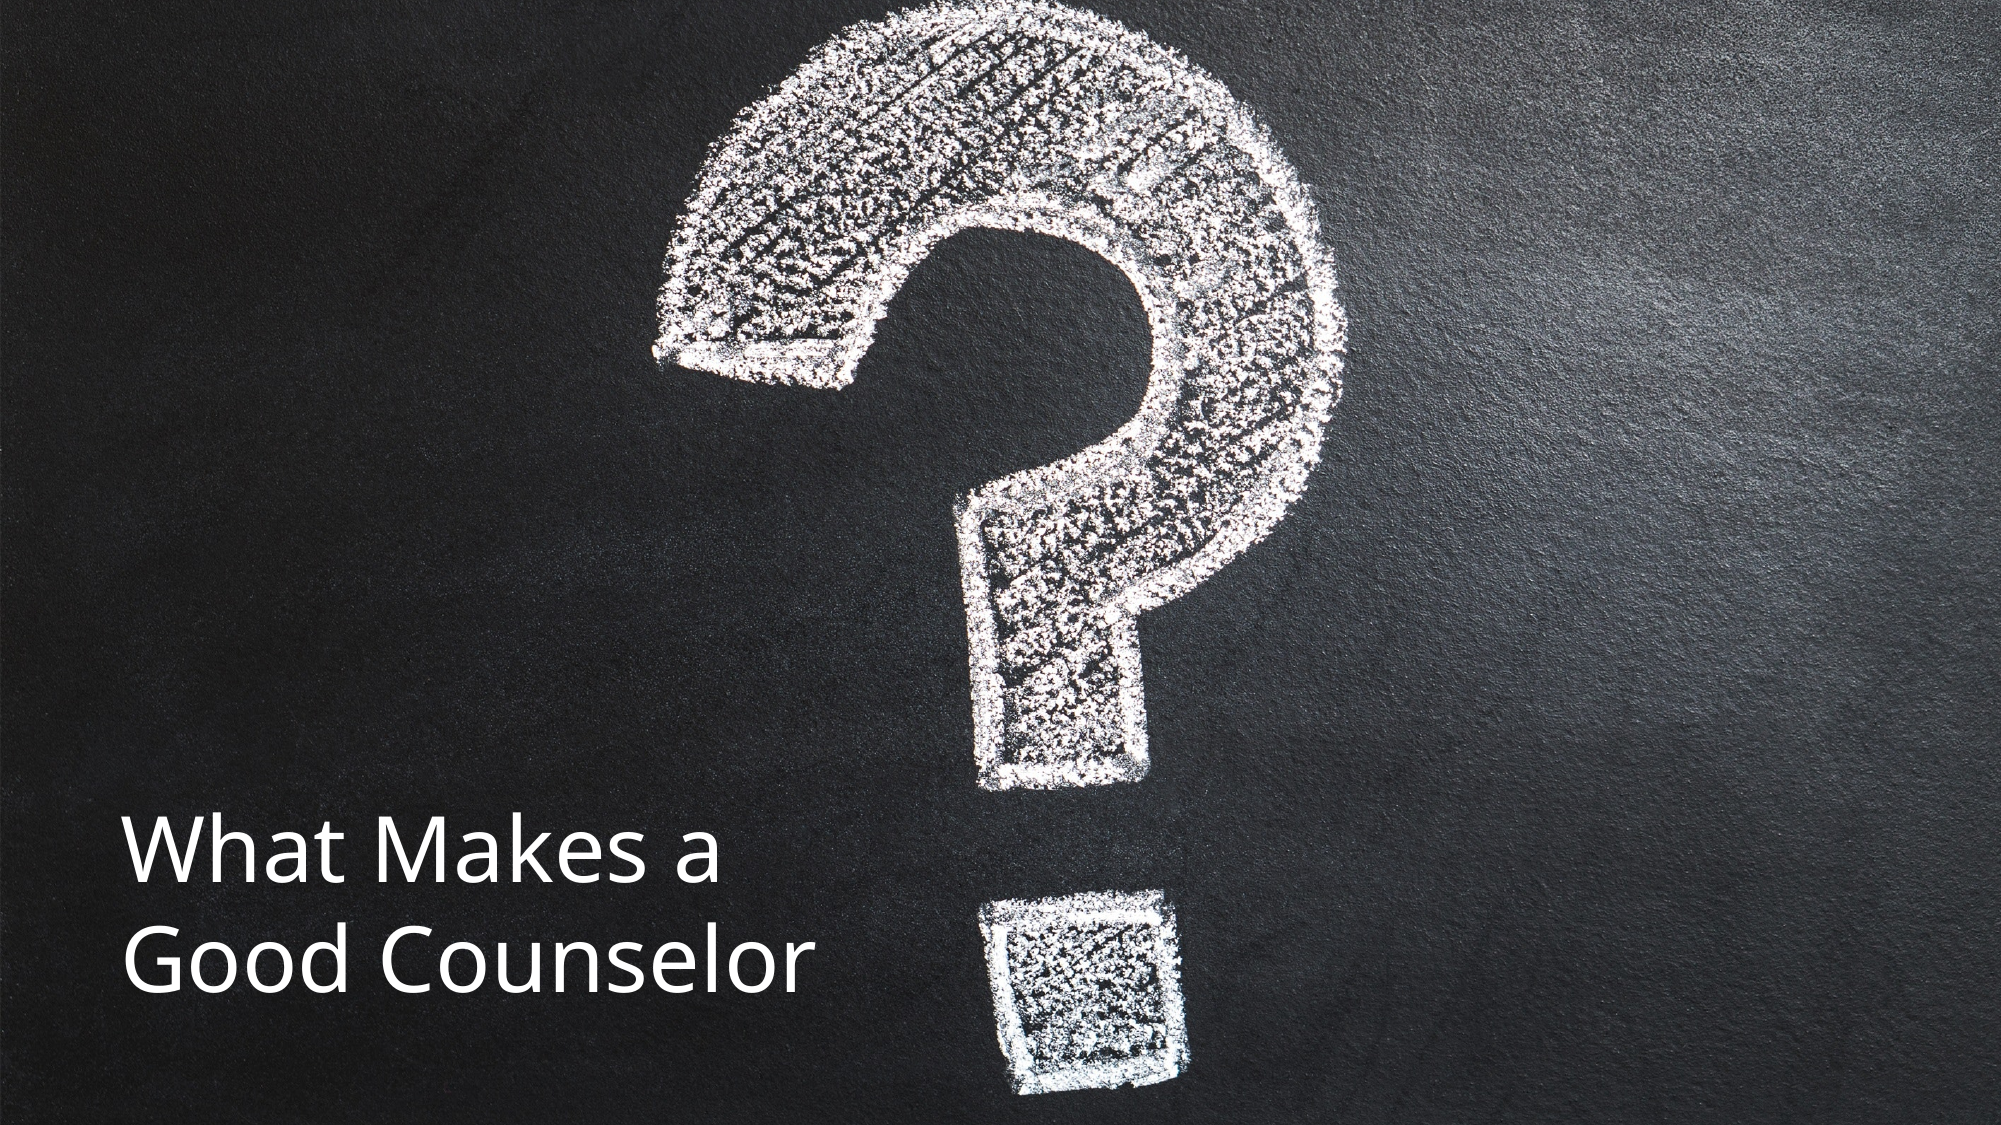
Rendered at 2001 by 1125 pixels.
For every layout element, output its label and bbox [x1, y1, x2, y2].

list [0, 0, 2000, 1125]
